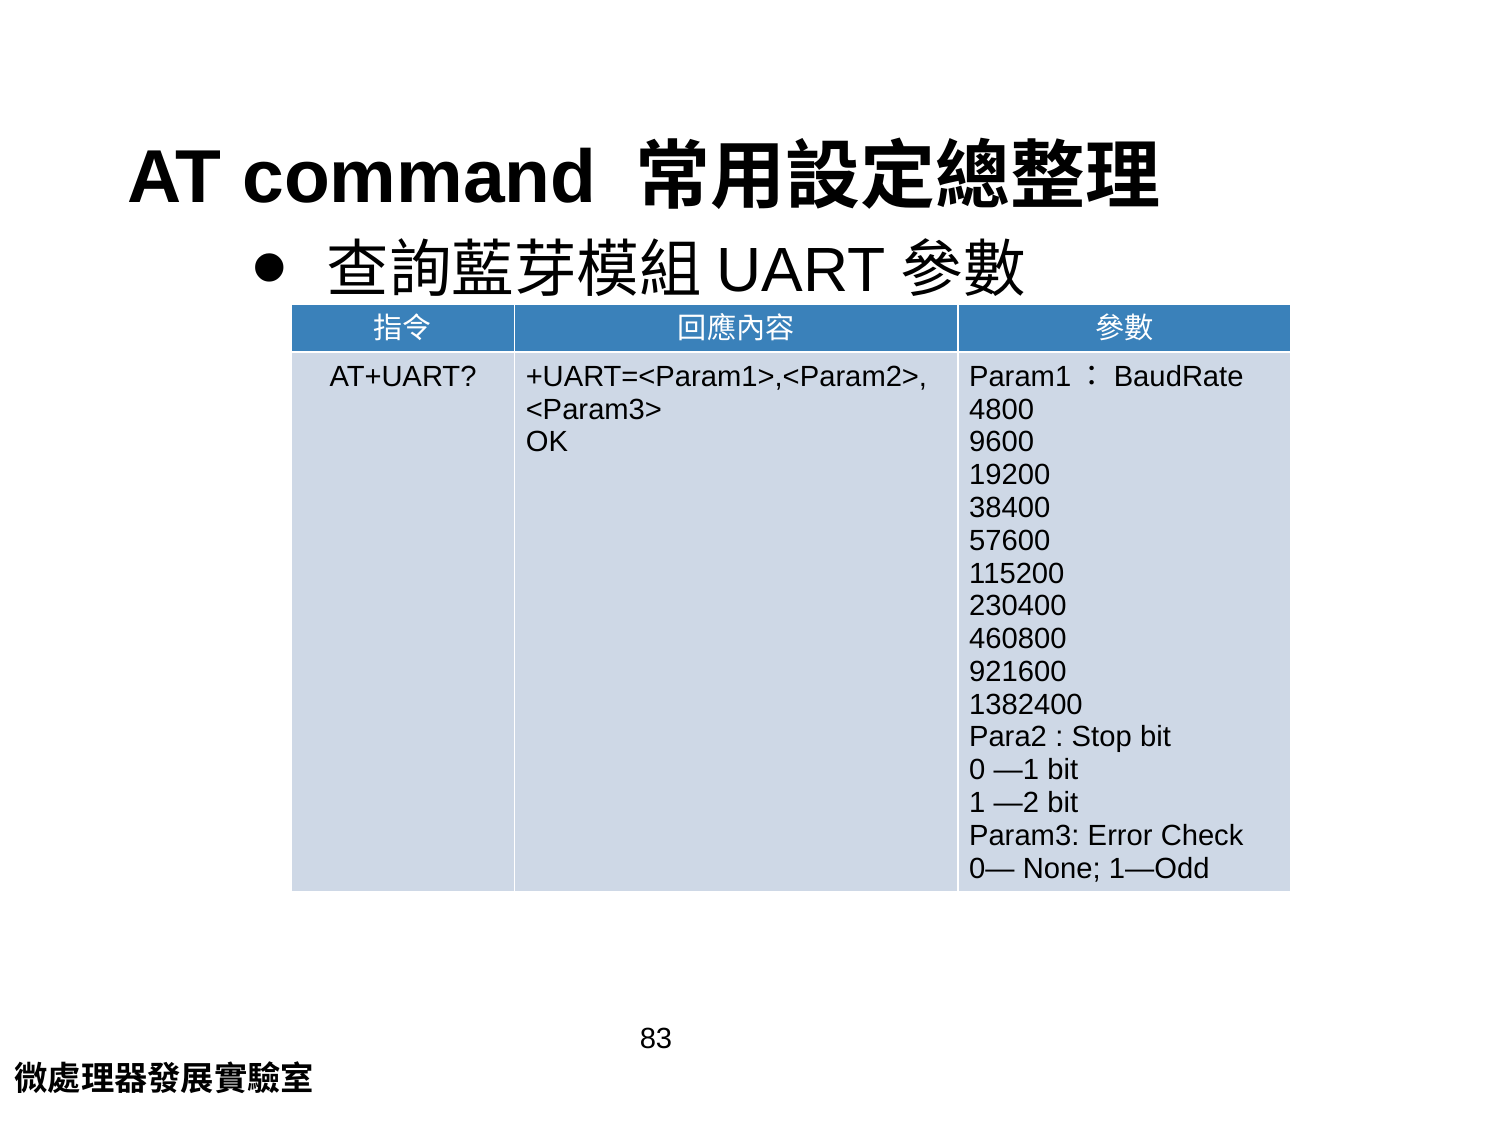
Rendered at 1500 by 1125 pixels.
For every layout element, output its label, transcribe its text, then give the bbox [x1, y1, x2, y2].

table_cell Param1：BaudRate 4800 9600 19200 38400 57600 115200 230400 460800 921600 1382400 Para2 : Stop bit 0 ―1 bit 1 ―2 bit Param3: Error Check 0― None; 1―Odd [959, 353, 1290, 891]
list 查詢藍芽模組UART參數 [227, 214, 1416, 1050]
table_header 指令 [292, 305, 514, 351]
slide_number 83 [624, 1012, 925, 1050]
table_header 參數 [959, 305, 1290, 351]
footer 微處理器發展實驗室 [0, 1050, 1500, 1125]
title AT command 常用設定總整理 [75, 45, 1425, 233]
table_header 回應內容 [515, 305, 957, 351]
table_cell +UART=<Param1>,<Param2>, <Param3> OK [515, 353, 957, 891]
table_cell AT+UART? [292, 353, 514, 891]
